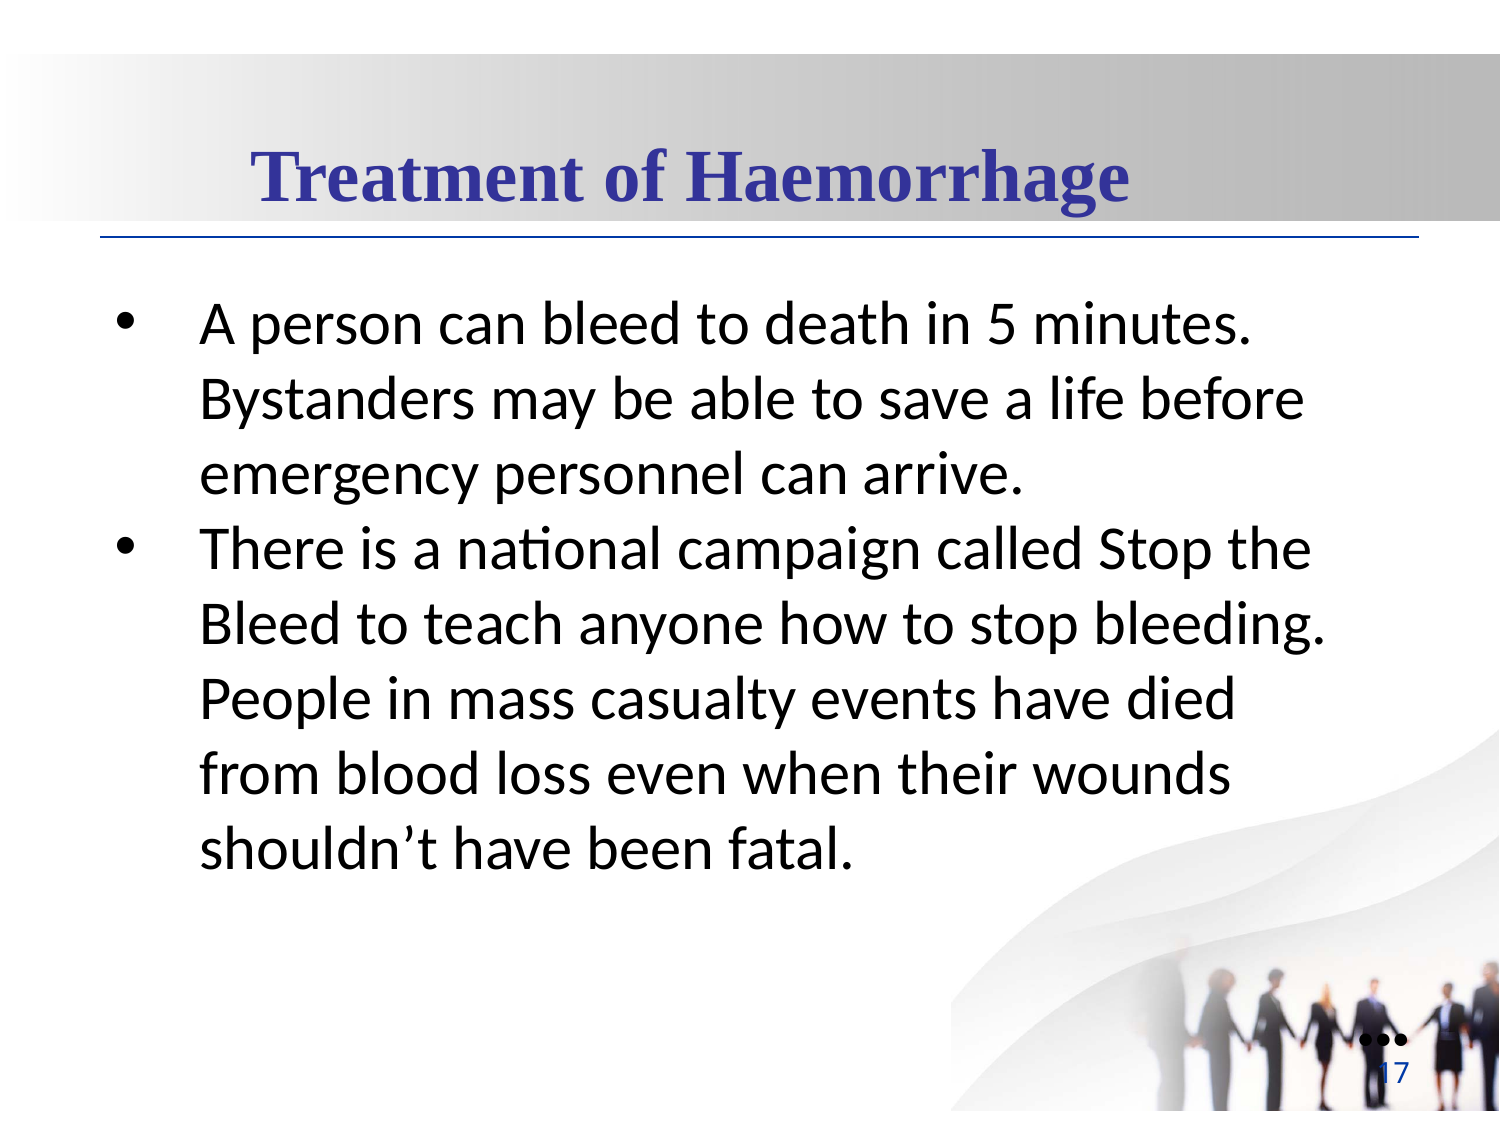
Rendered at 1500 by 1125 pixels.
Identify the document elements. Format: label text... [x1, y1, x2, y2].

text_box Treatment of Haemorrhage [0, 118, 1438, 224]
text_box A person can bleed to death in 5 minutes. Bystanders may be able to save a life before emergency personnel can arrive. There is a national campaign called Stop the Bleed to teach anyone how to stop bleeding. People in mass casualty events have died from blood loss even when their wounds shouldn’t have been fatal. [99, 274, 1363, 890]
picture [951, 728, 1499, 1111]
text_box ●●● 17 [1074, 1012, 1425, 1073]
